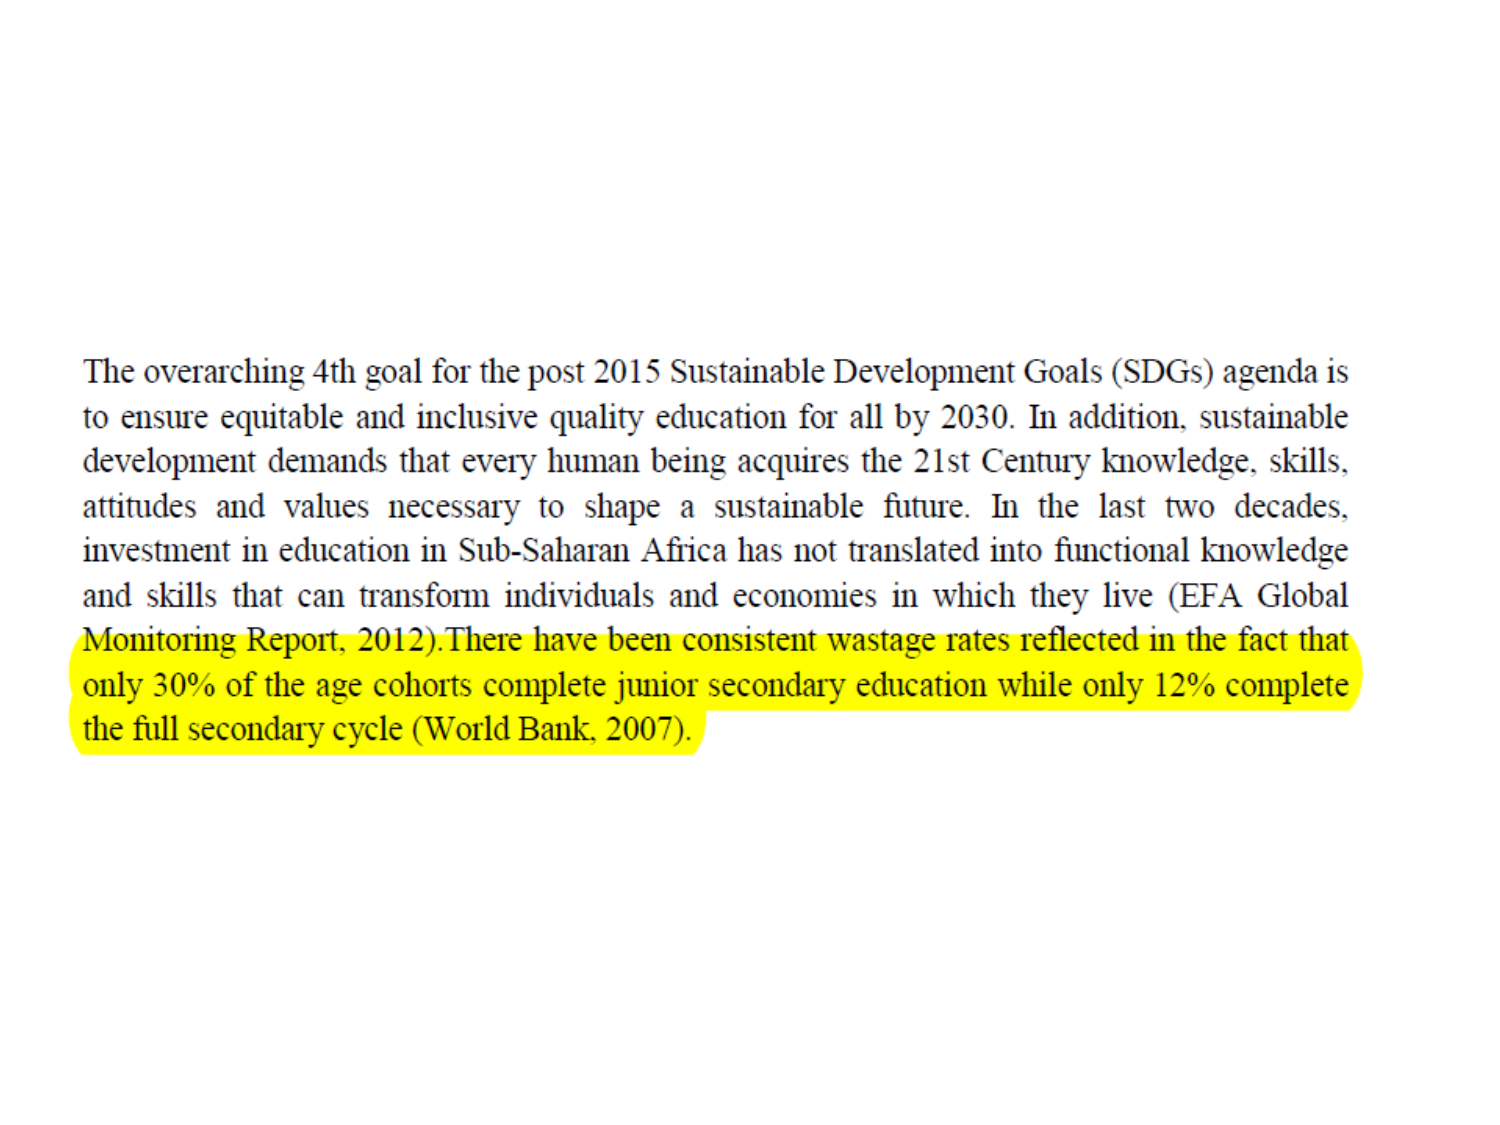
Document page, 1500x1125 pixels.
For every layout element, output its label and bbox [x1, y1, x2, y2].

picture [65, 336, 1435, 789]
